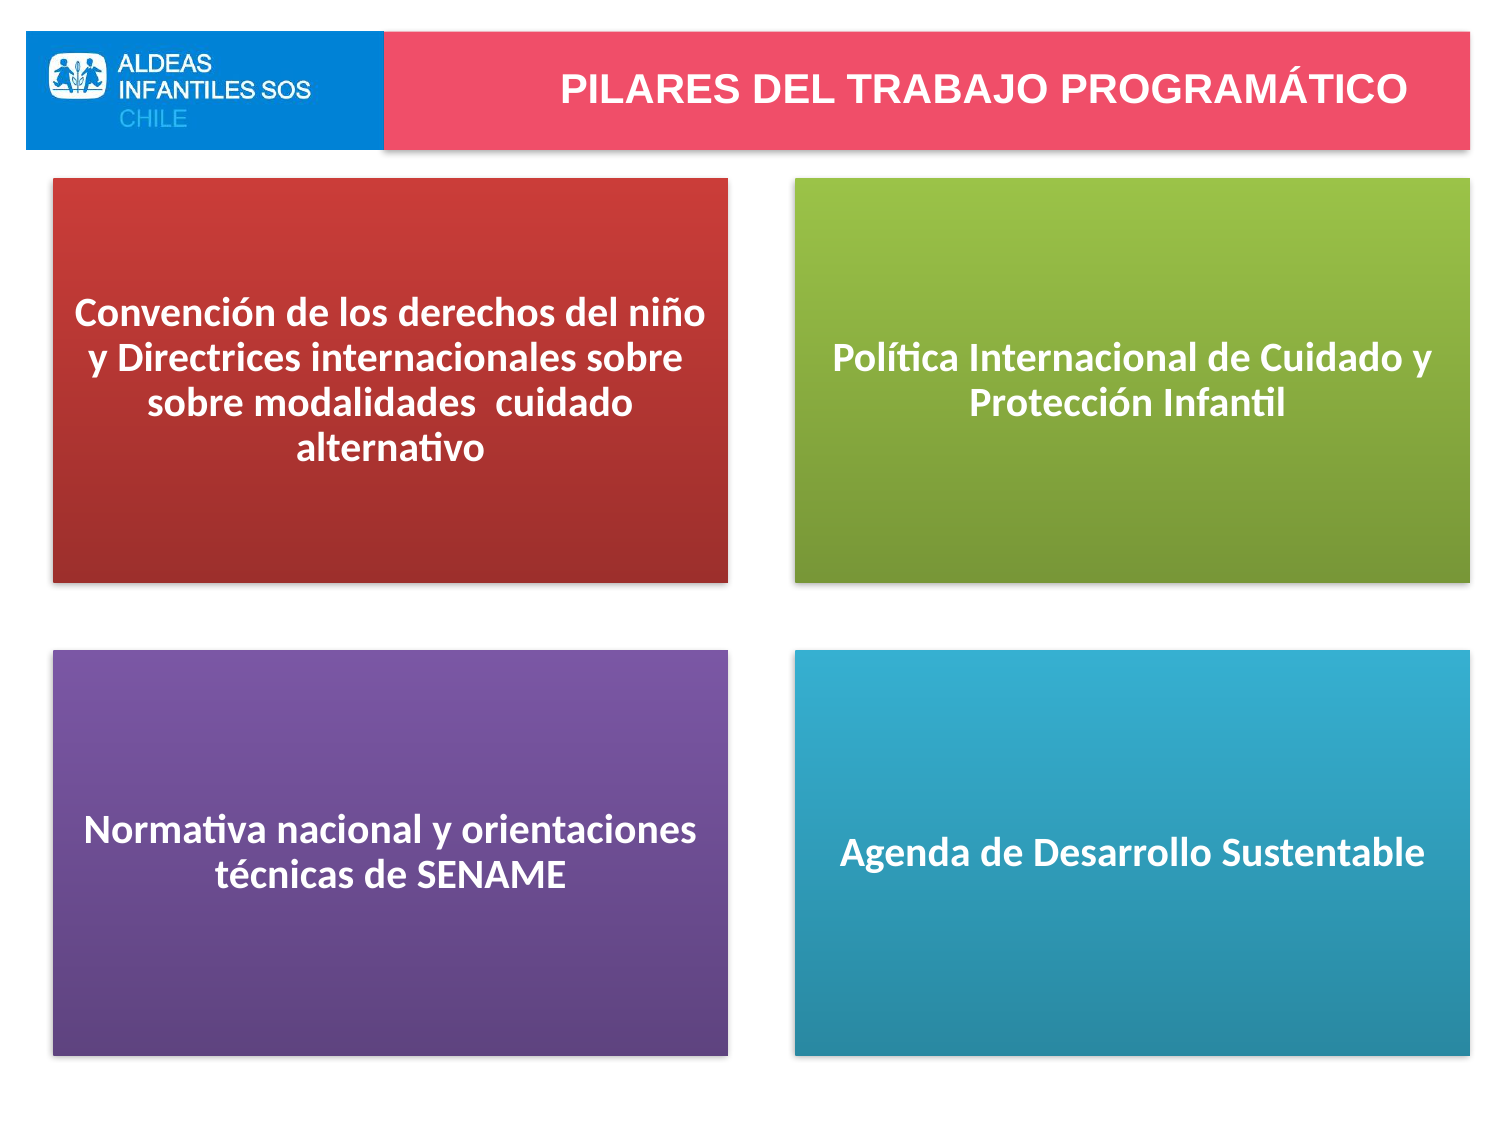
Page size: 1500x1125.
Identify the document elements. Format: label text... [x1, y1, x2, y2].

text_box PILARES DEL TRABAJO PROGRAMÁTICO [395, 54, 1424, 120]
text_box [386, 31, 1471, 150]
picture [26, 30, 385, 151]
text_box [52, 150, 1471, 1083]
